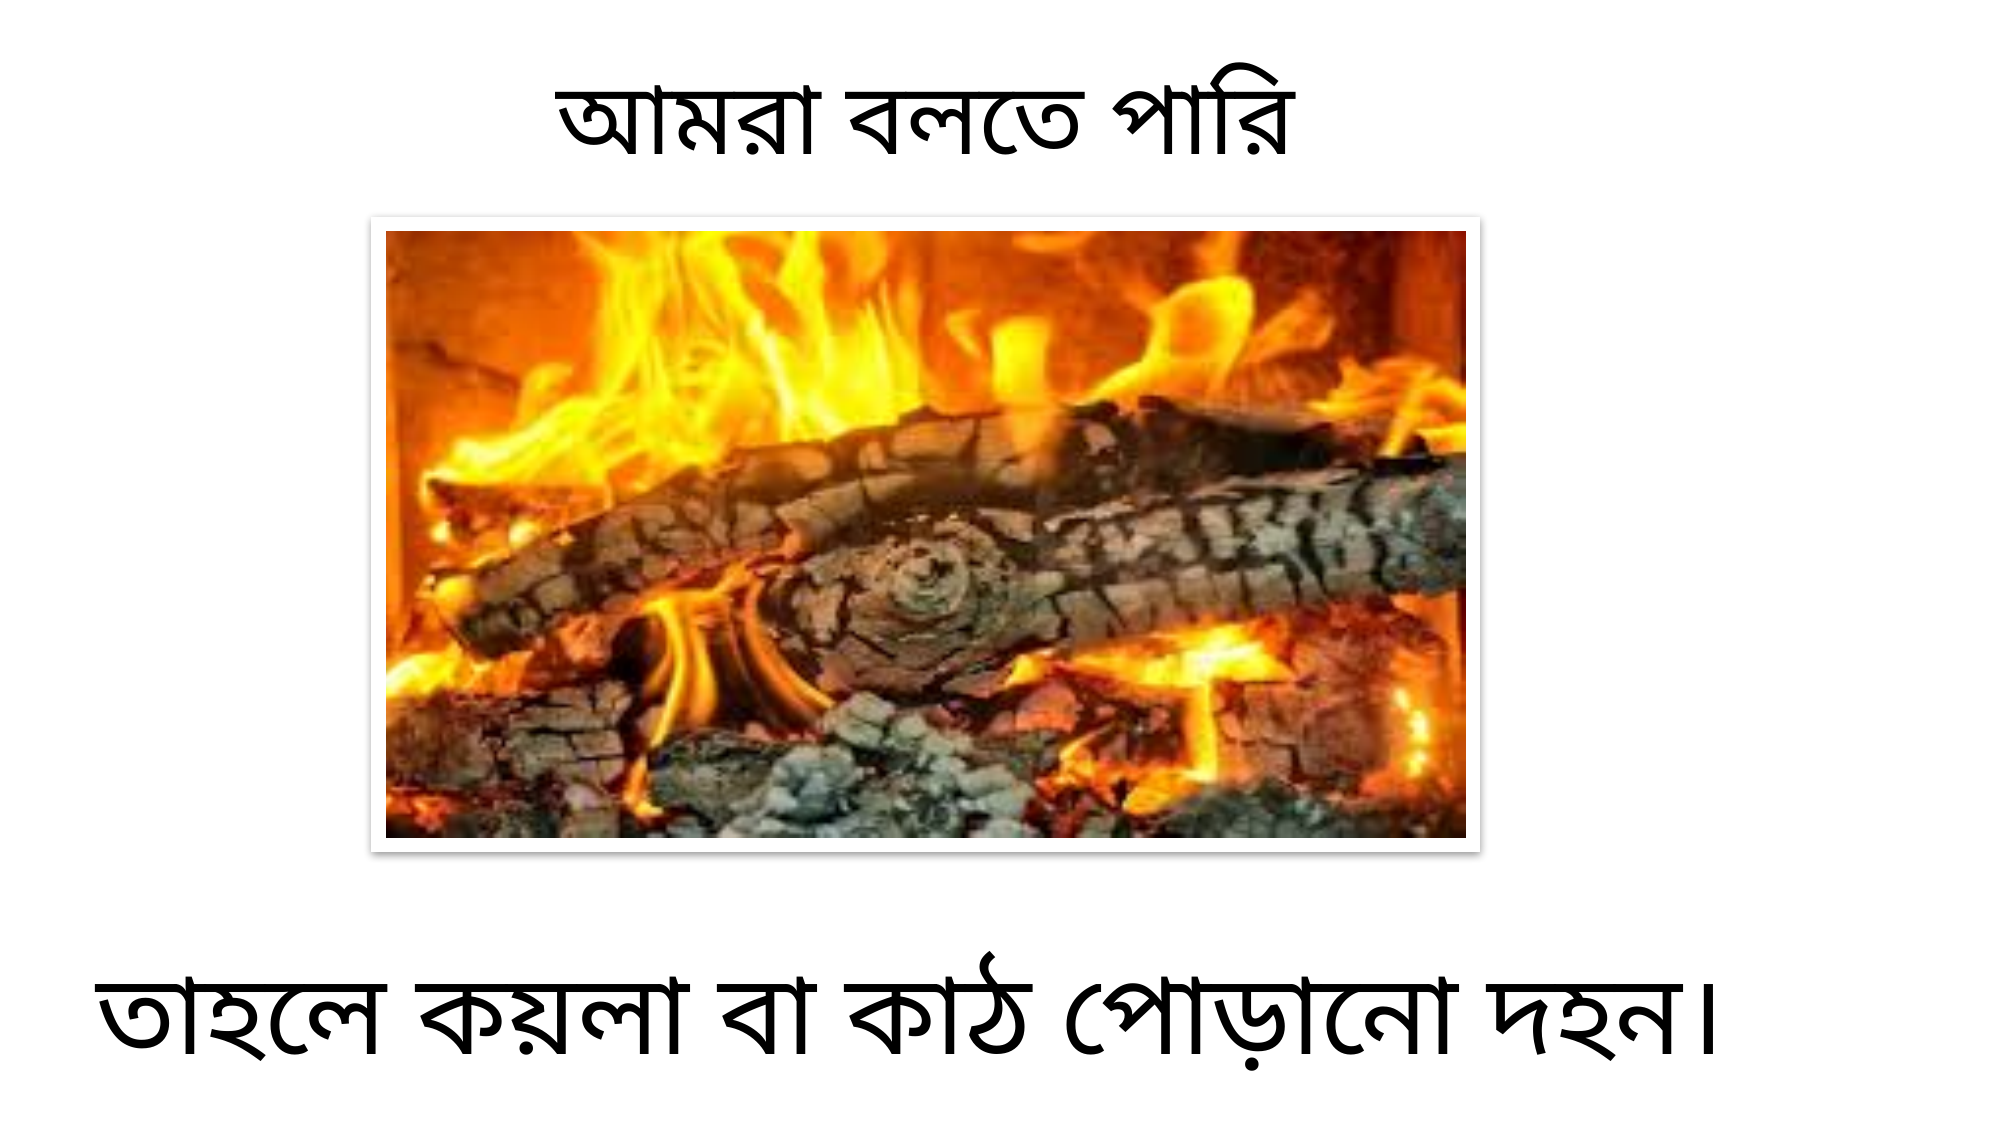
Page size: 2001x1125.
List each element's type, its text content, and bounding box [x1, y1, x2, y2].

text_box তাহলে কয়লা বা কাঠ পোড়ানো দহন। [47, 934, 1805, 1084]
picture [385, 231, 1466, 838]
text_box আমরা বলতে পারি [421, 46, 1431, 182]
